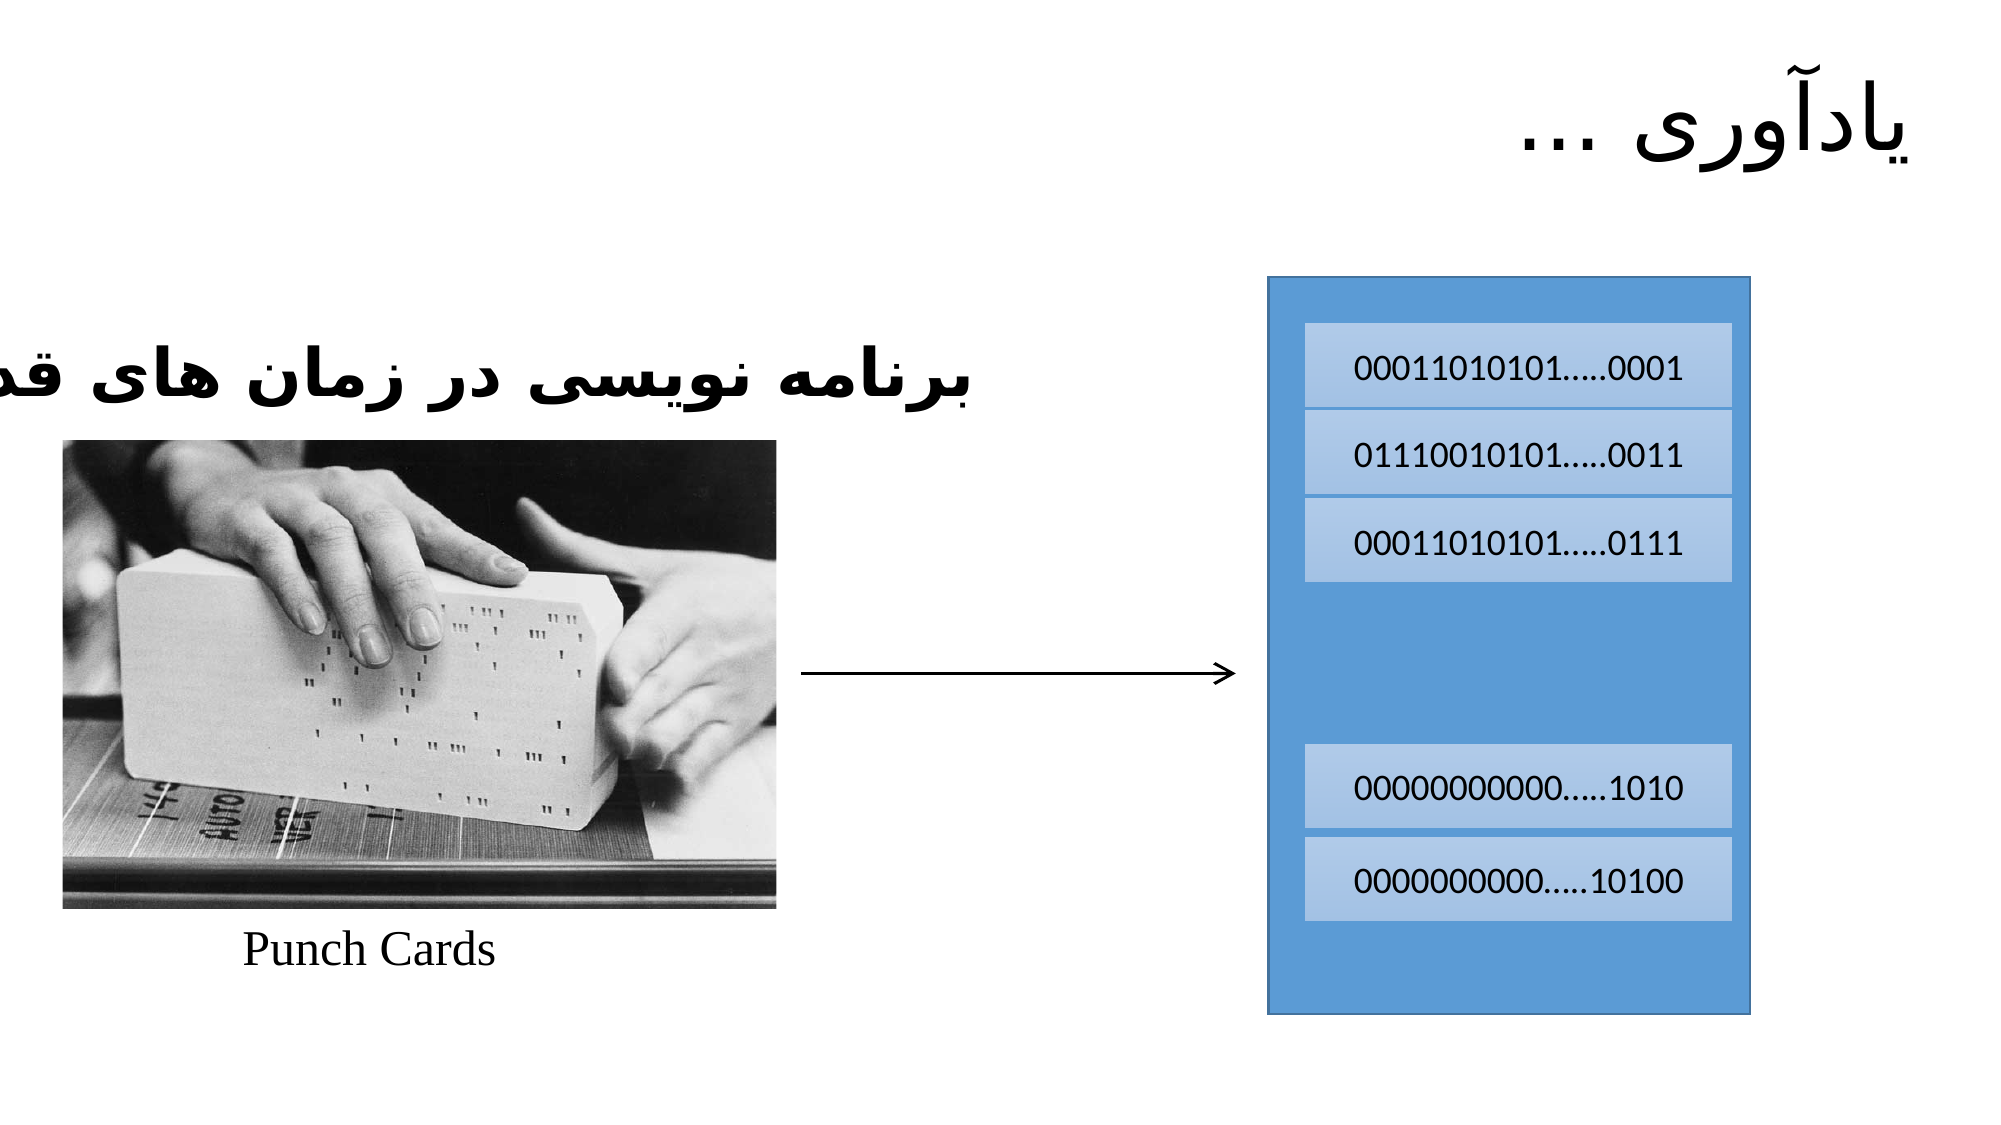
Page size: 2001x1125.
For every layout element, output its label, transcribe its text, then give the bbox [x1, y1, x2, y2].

text_box 0000000000…..10100 [1304, 836, 1733, 922]
text_box 00000000000…..1010 [1304, 743, 1733, 829]
text_box برنامه نویسی در زمان های قدیم  [0, 322, 991, 417]
text_box Punch Cards [227, 909, 512, 983]
title یادآوری ... [1458, 11, 1969, 230]
text_box 01110010101…..0011 [1304, 409, 1733, 496]
picture [62, 438, 777, 909]
text_box 00011010101…..0001 [1304, 322, 1733, 408]
text_box [1267, 276, 1751, 1015]
text_box 00011010101…..0111 [1304, 497, 1733, 583]
